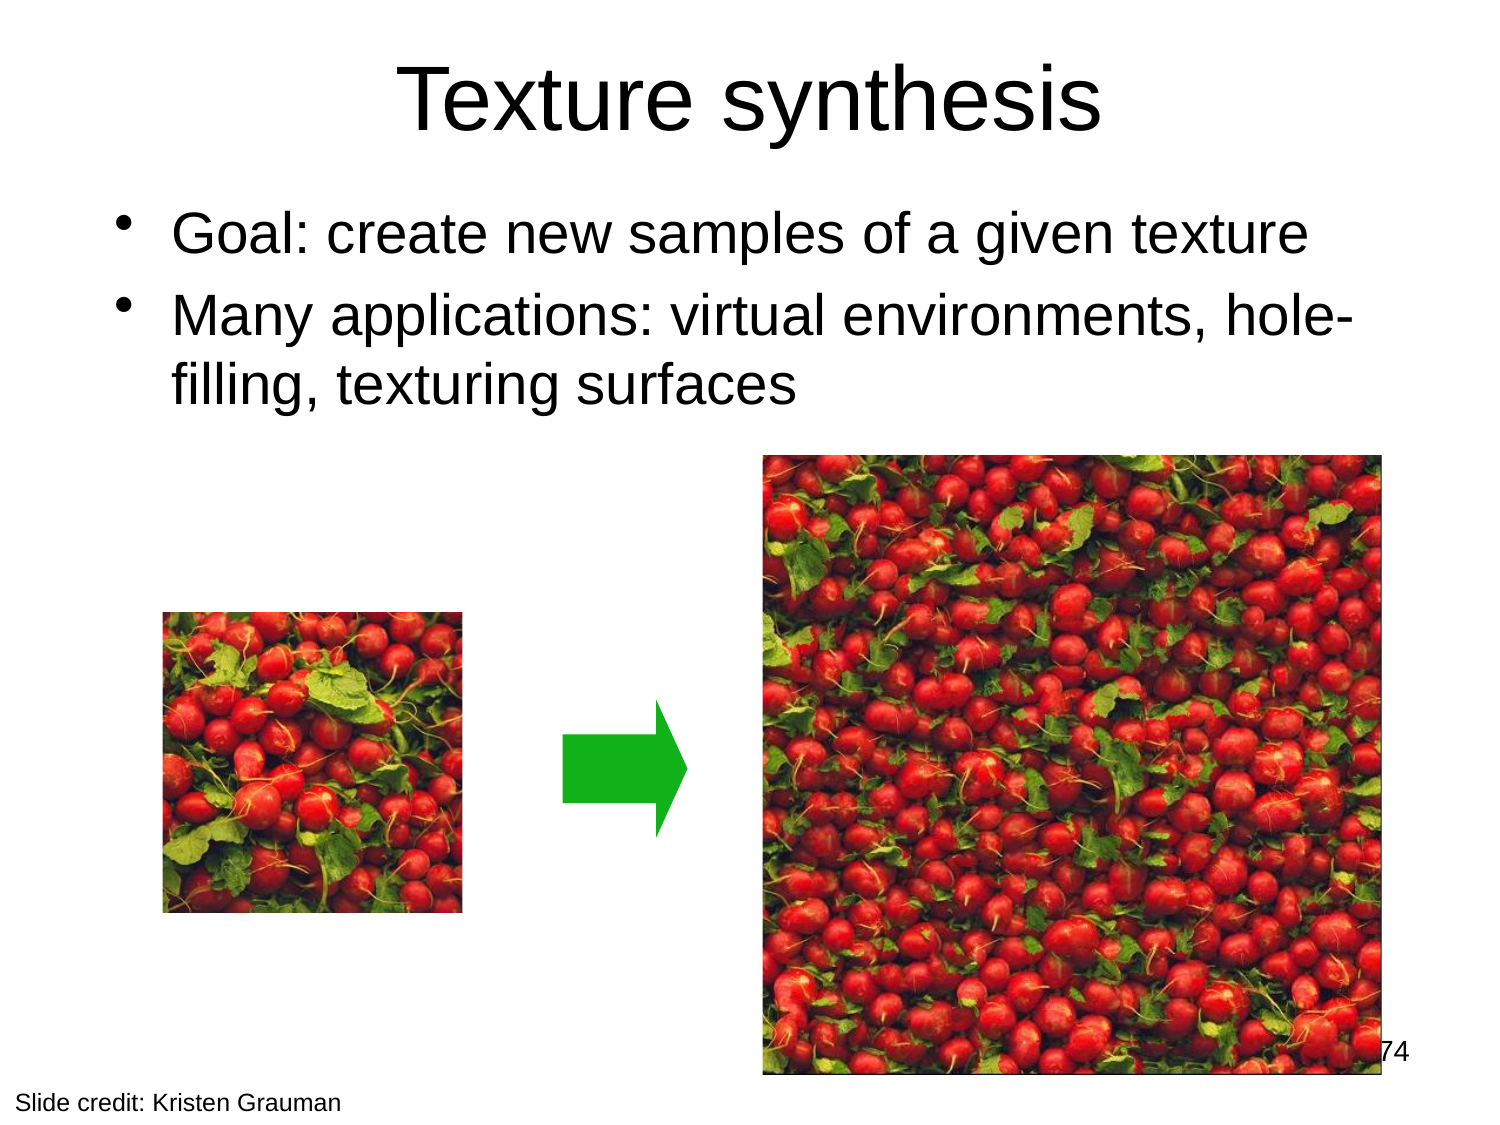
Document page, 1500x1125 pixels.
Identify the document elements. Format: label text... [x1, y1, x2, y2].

slide_number 74 [1074, 1024, 1426, 1103]
picture [762, 455, 1382, 1076]
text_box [562, 474, 757, 1076]
list Goal: create new samples of a given texture Many applications: virtual environments, hole-filling, texturing surfaces [99, 187, 1376, 476]
picture [162, 612, 463, 913]
title Texture synthesis [74, 0, 1426, 188]
text_box Slide credit: Kristen Grauman [0, 1079, 688, 1125]
